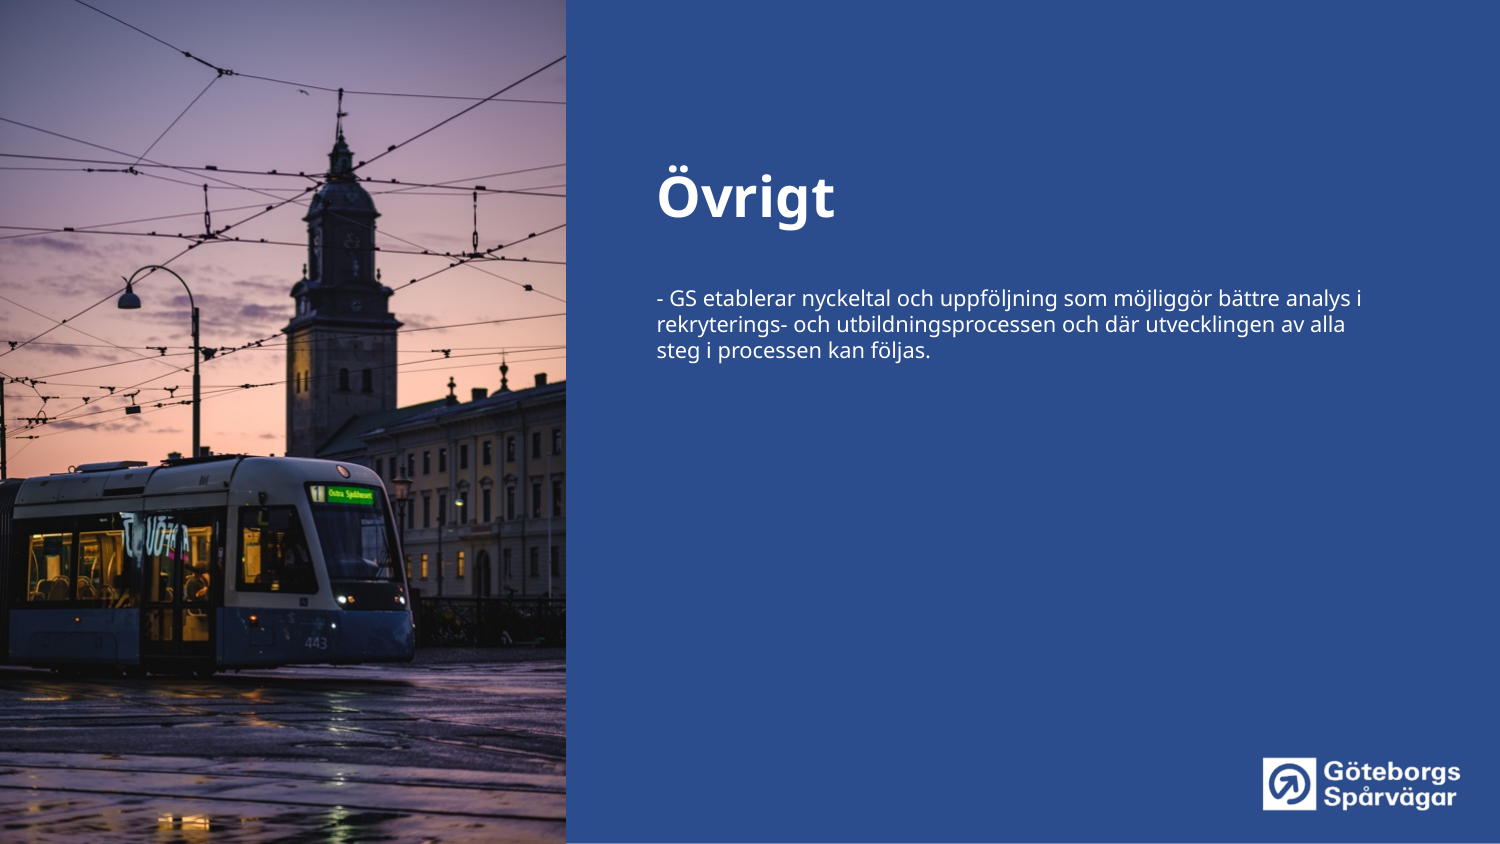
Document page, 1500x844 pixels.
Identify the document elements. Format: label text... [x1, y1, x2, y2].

list - GS etablerar nyckeltal och uppföljning som möjliggör bättre analys i rekryterings- och utbildningsprocessen och där utvecklingen av alla steg i processen kan följas. [641, 235, 1401, 730]
picture [1243, 738, 1480, 830]
list Övrigt [641, 155, 1234, 235]
picture [0, 0, 566, 844]
